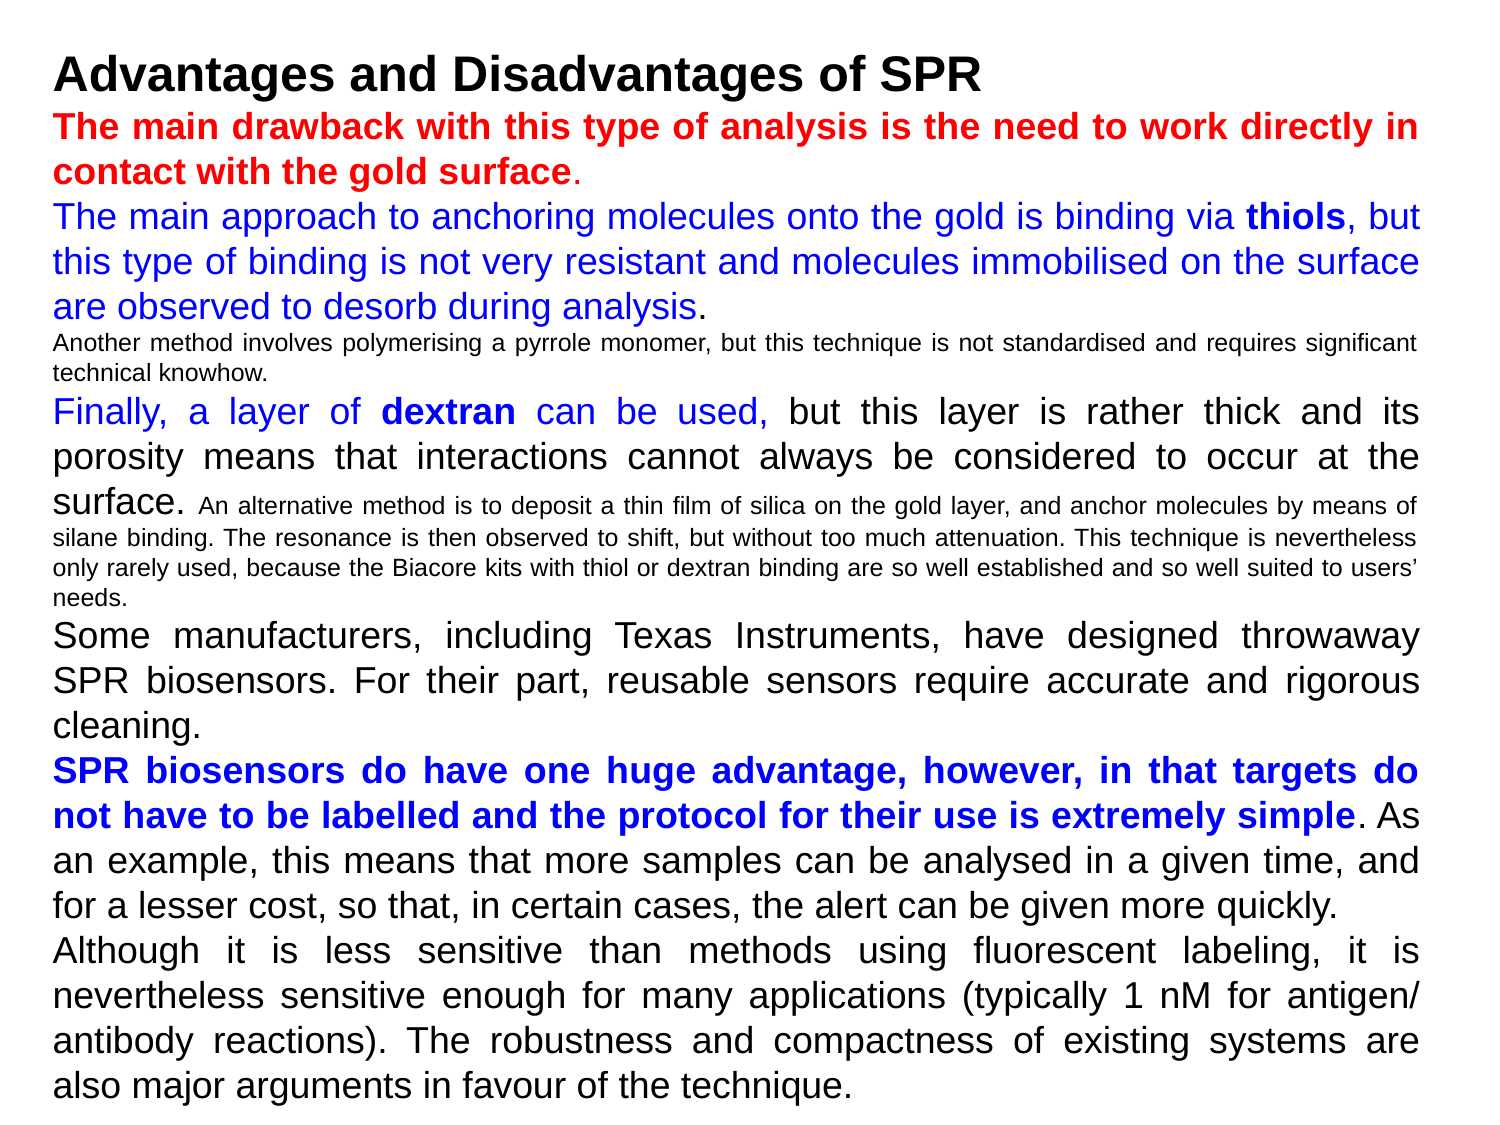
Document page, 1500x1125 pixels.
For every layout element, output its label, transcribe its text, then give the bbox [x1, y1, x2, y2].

text_box Advantages and Disadvantages of SPR The main drawback with this type of analysis is the need to work directly in contact with the gold surface. The main approach to anchoring molecules onto the gold is binding via thiols, but this type of binding is not very resistant and molecules immobilised on the surface are observed to desorb during analysis. Another method involves polymerising a pyrrole monomer, but this technique is not standardised and requires significant technical knowhow. Finally, a layer of dextran can be used, but this layer is rather thick and its porosity means that interactions cannot always be considered to occur at the surface. An alternative method is to deposit a thin film of silica on the gold layer, and anchor molecules by means of silane binding. The resonance is then observed to shift, but without too much attenuation. This technique is nevertheless only rarely used, because the Biacore kits with thiol or dextran binding are so well established and so well suited to users’ needs. Some manufacturers, including Texas Instruments, have designed throwaway SPR biosensors. For their part, reusable sensors require accurate and rigorous cleaning. SPR biosensors do have one huge advantage, however, in that targets do not have to be labelled and the protocol for their use is extremely simple. As an example, this means that more samples can be analysed in a given time, and for a lesser cost, so that, in certain cases, the alert can be given more quickly. Although it is less sensitive than methods using fluorescent labeling, it is nevertheless sensitive enough for many applications (typically 1 nM for antigen/ antibody reactions). The robustness and compactness of existing systems are also major arguments in favour of the technique. [37, 34, 1436, 1114]
